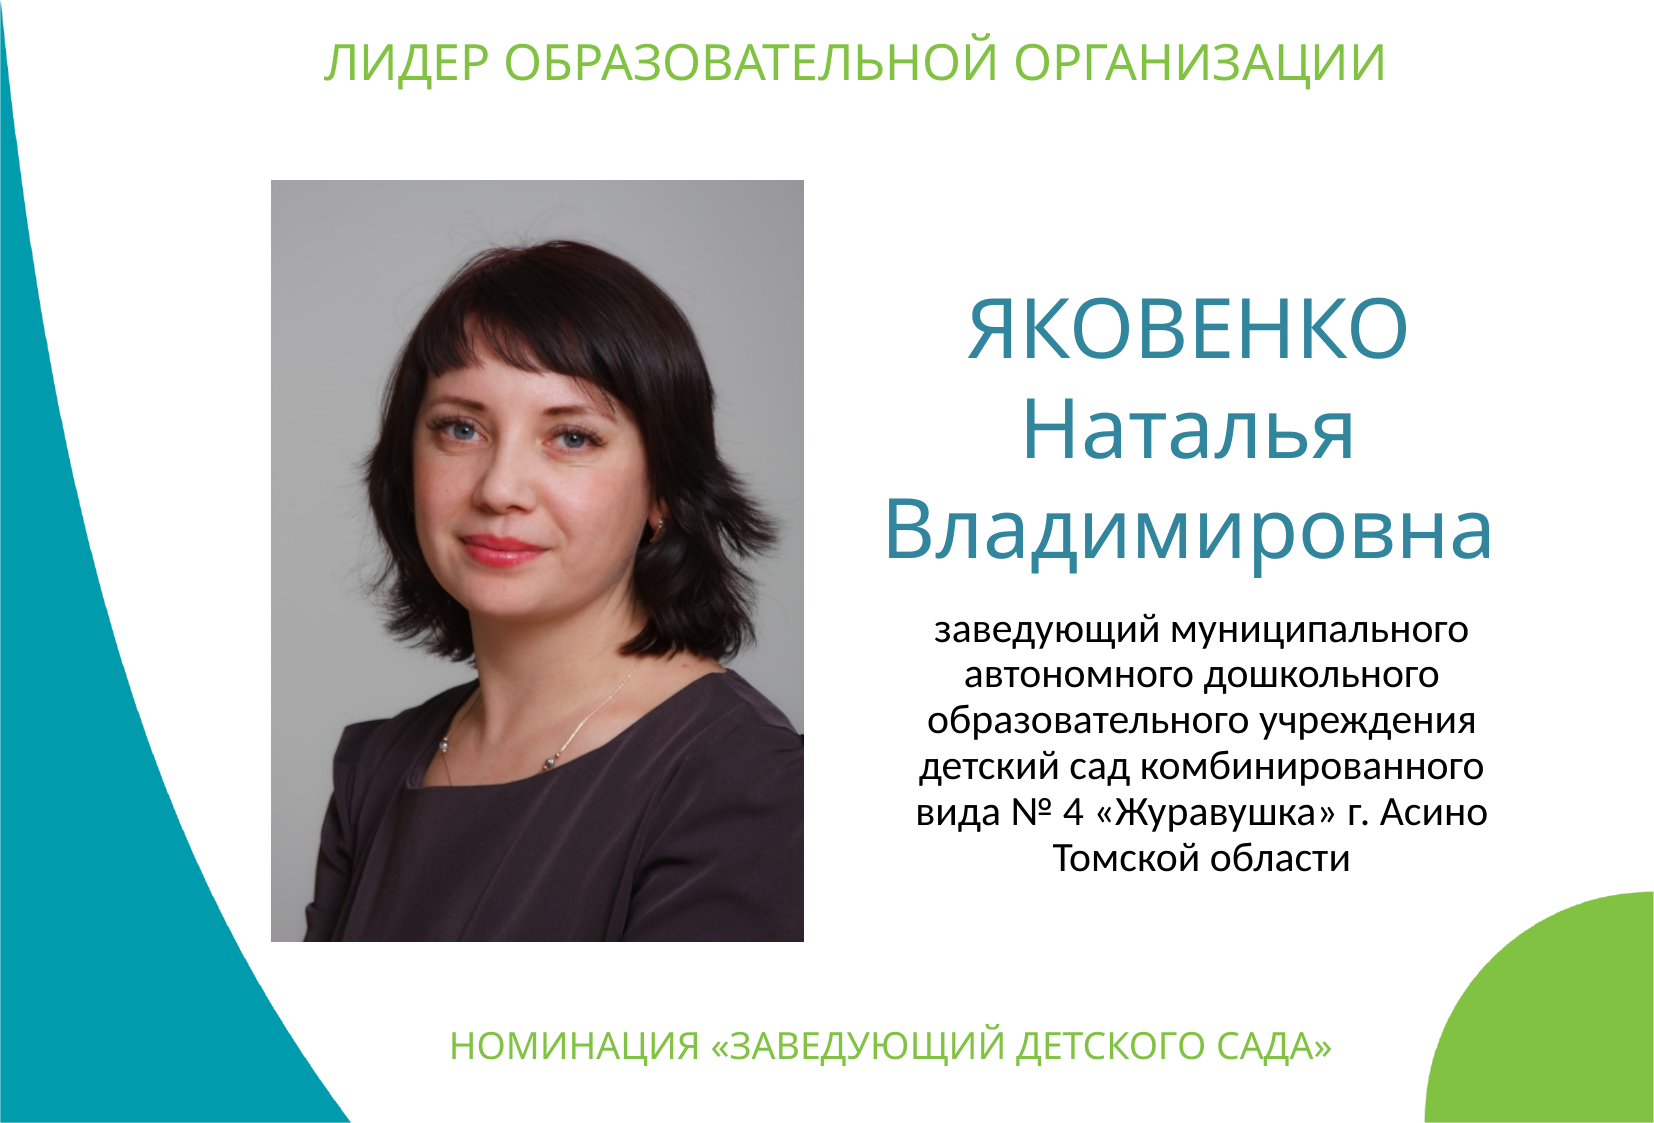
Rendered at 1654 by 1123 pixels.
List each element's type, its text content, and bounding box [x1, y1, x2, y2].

text_box ЛИДЕР ОБРАЗОВАТЕЛЬНОЙ ОРГАНИЗАЦИИ [356, 23, 1583, 98]
picture [0, 0, 804, 1123]
text_box ЯКОВЕНКО Наталья Владимировна [818, 289, 1560, 562]
text_box НОМИНАЦИЯ «ЗАВЕДУЮЩИЙ ДЕТСКОГО САДА» [356, 1014, 1419, 1075]
text_box заведующий муниципального автономного дошкольного образовательного учреждения детский сад комбинированного вида № 4 «Журавушка» г. Асино Томской области [860, 597, 1544, 739]
picture [1424, 891, 1654, 1123]
